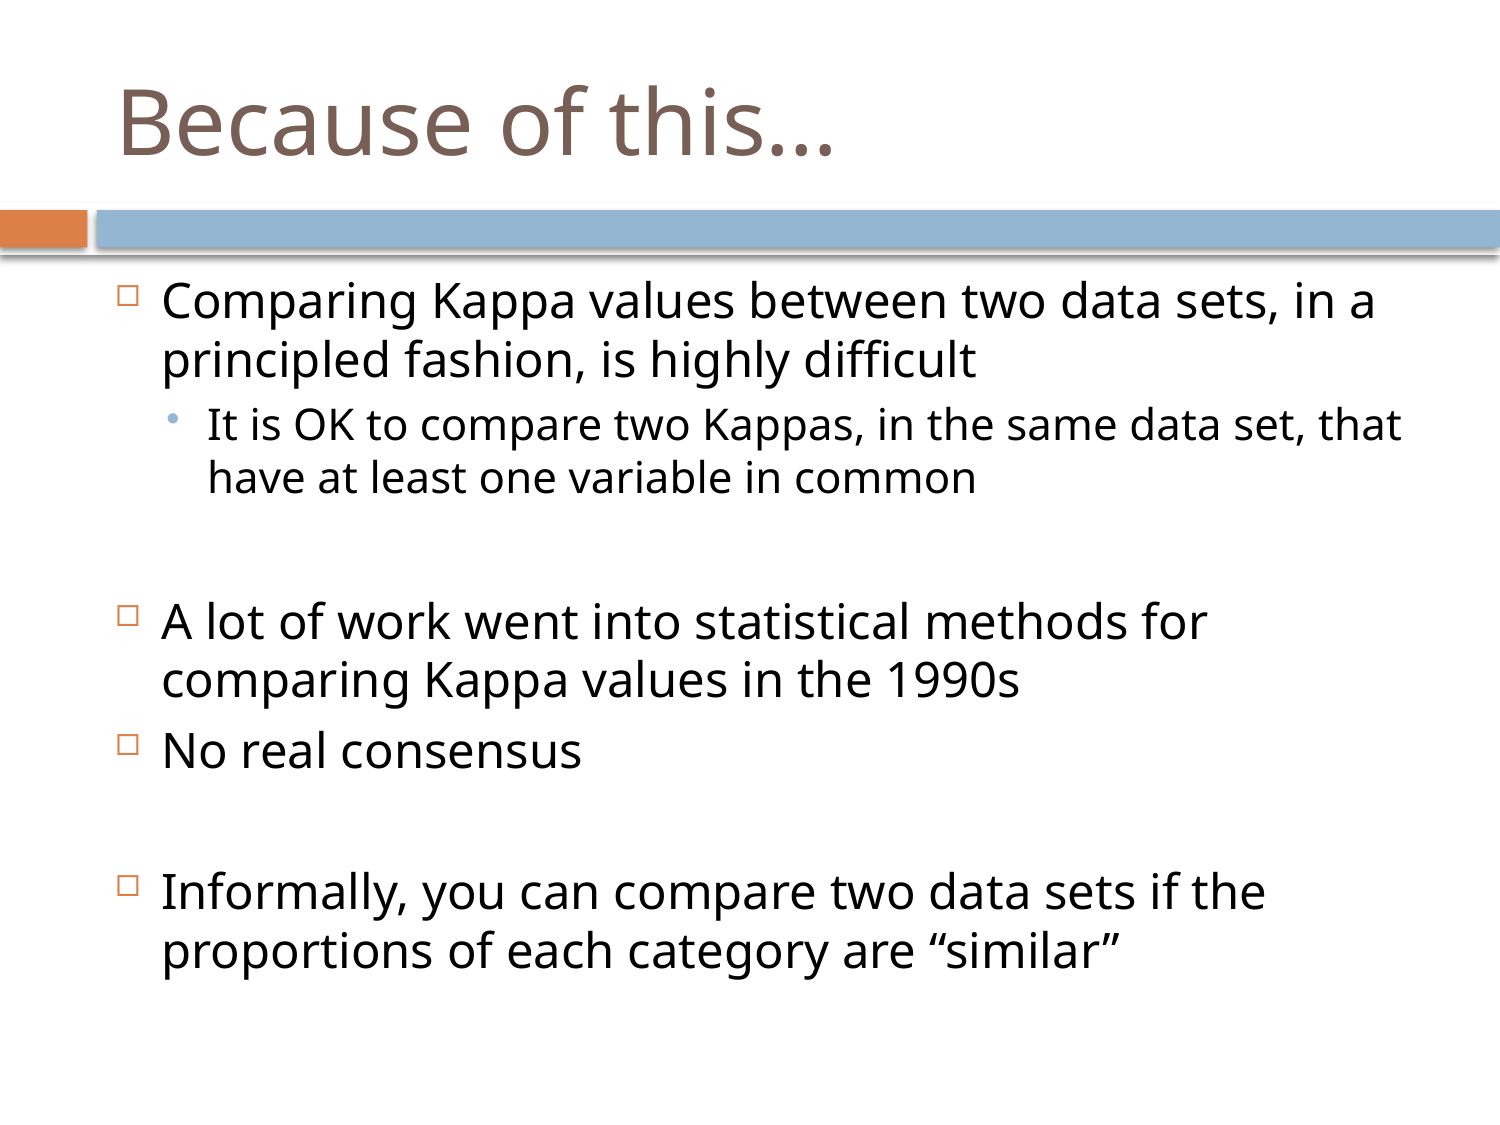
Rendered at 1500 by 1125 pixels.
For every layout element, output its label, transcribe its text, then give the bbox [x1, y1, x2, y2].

title Because of this… [100, 37, 1438, 200]
list Comparing Kappa values between two data sets, in a principled fashion, is highly difficult It is OK to compare two Kappas, in the same data set, that have at least one variable in common A lot of work went into statistical methods for comparing Kappa values in the 1990s No real consensus Informally, you can compare two data sets if the proportions of each category are “similar” [100, 262, 1438, 1000]
